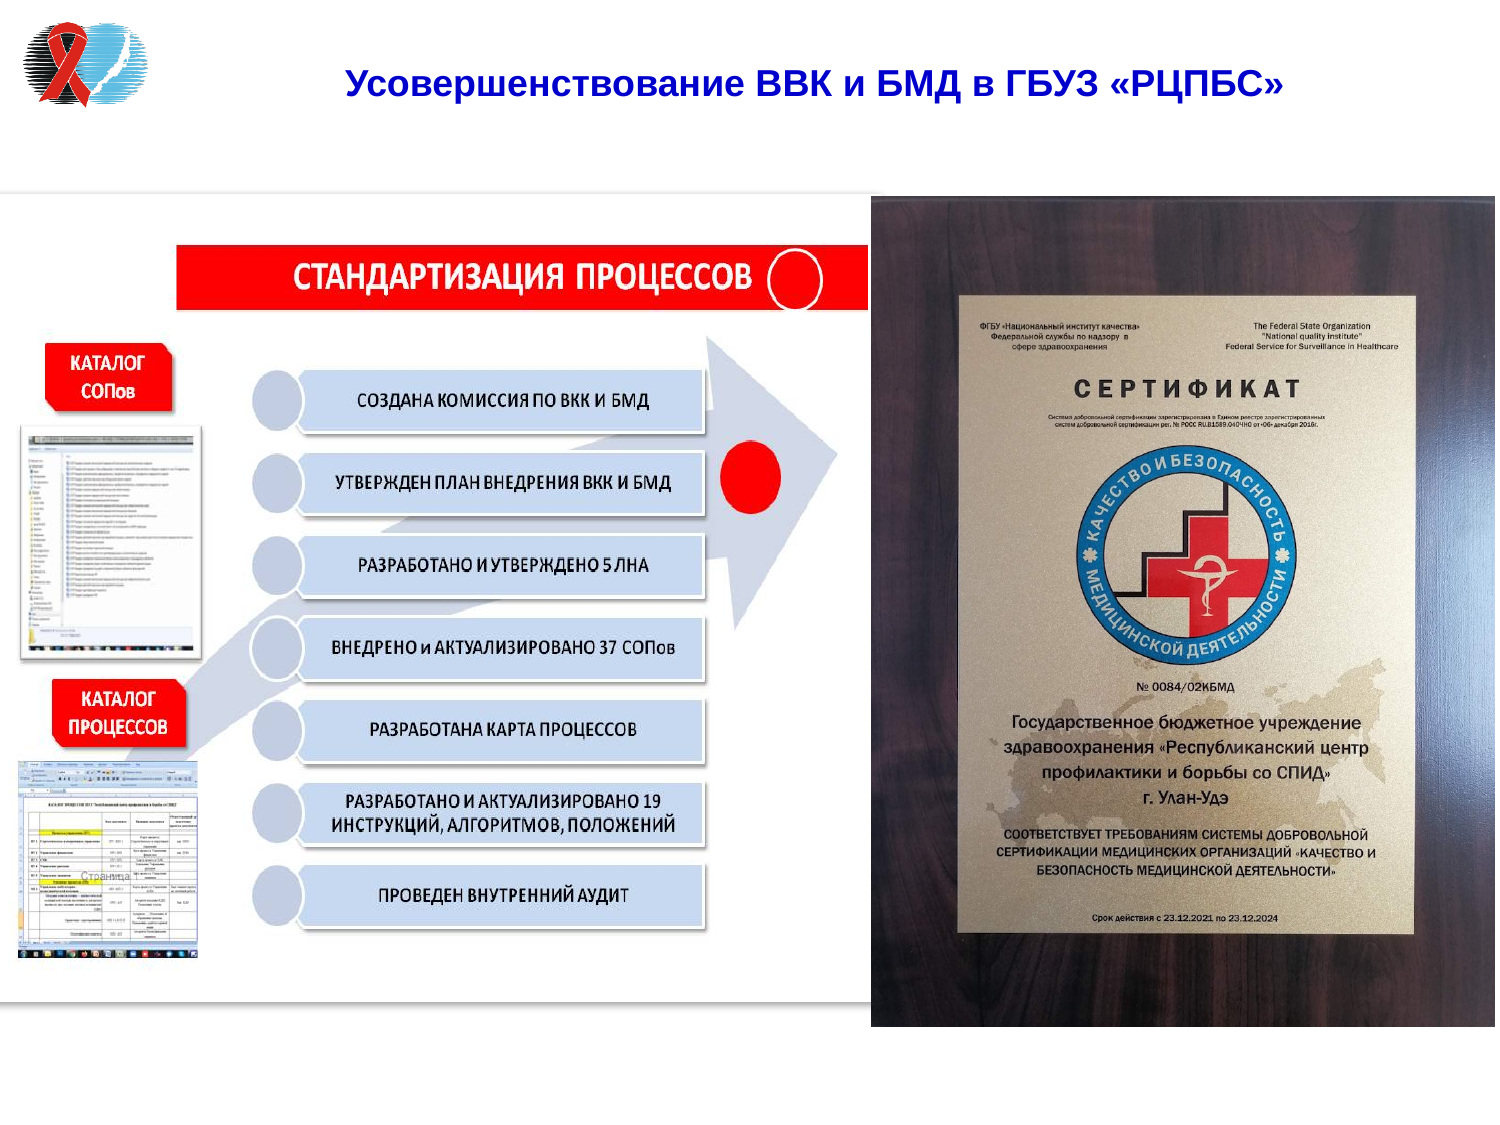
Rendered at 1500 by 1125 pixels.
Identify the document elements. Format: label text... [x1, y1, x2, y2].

picture [871, 196, 1495, 1027]
picture [0, 207, 869, 988]
text_box Усовершенствование ВВК и БМД в ГБУЗ «РЦПБС» [65, 19, 1500, 143]
picture [23, 18, 148, 110]
